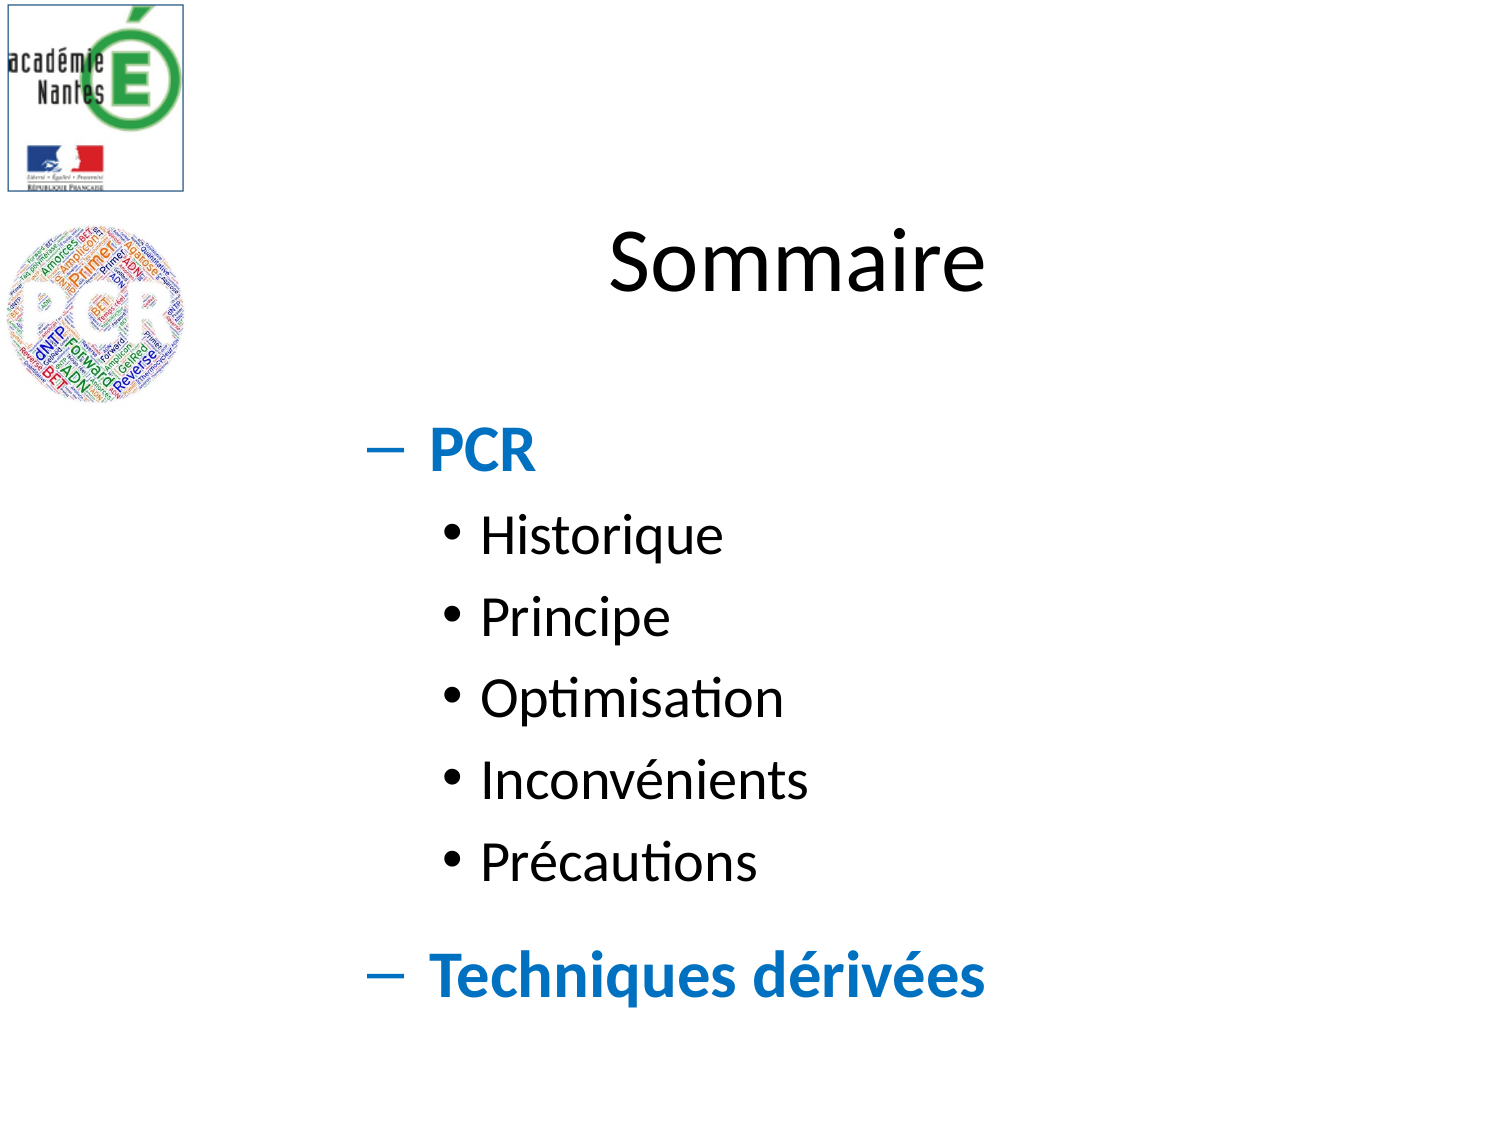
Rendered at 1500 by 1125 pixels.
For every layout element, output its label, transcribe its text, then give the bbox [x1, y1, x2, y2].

title Sommaire [206, 160, 1390, 349]
picture [0, 219, 189, 408]
picture [0, 0, 189, 197]
list PCR Historique Principe Optimisation Inconvénients Précautions Techniques dérivées [277, 397, 1258, 1024]
